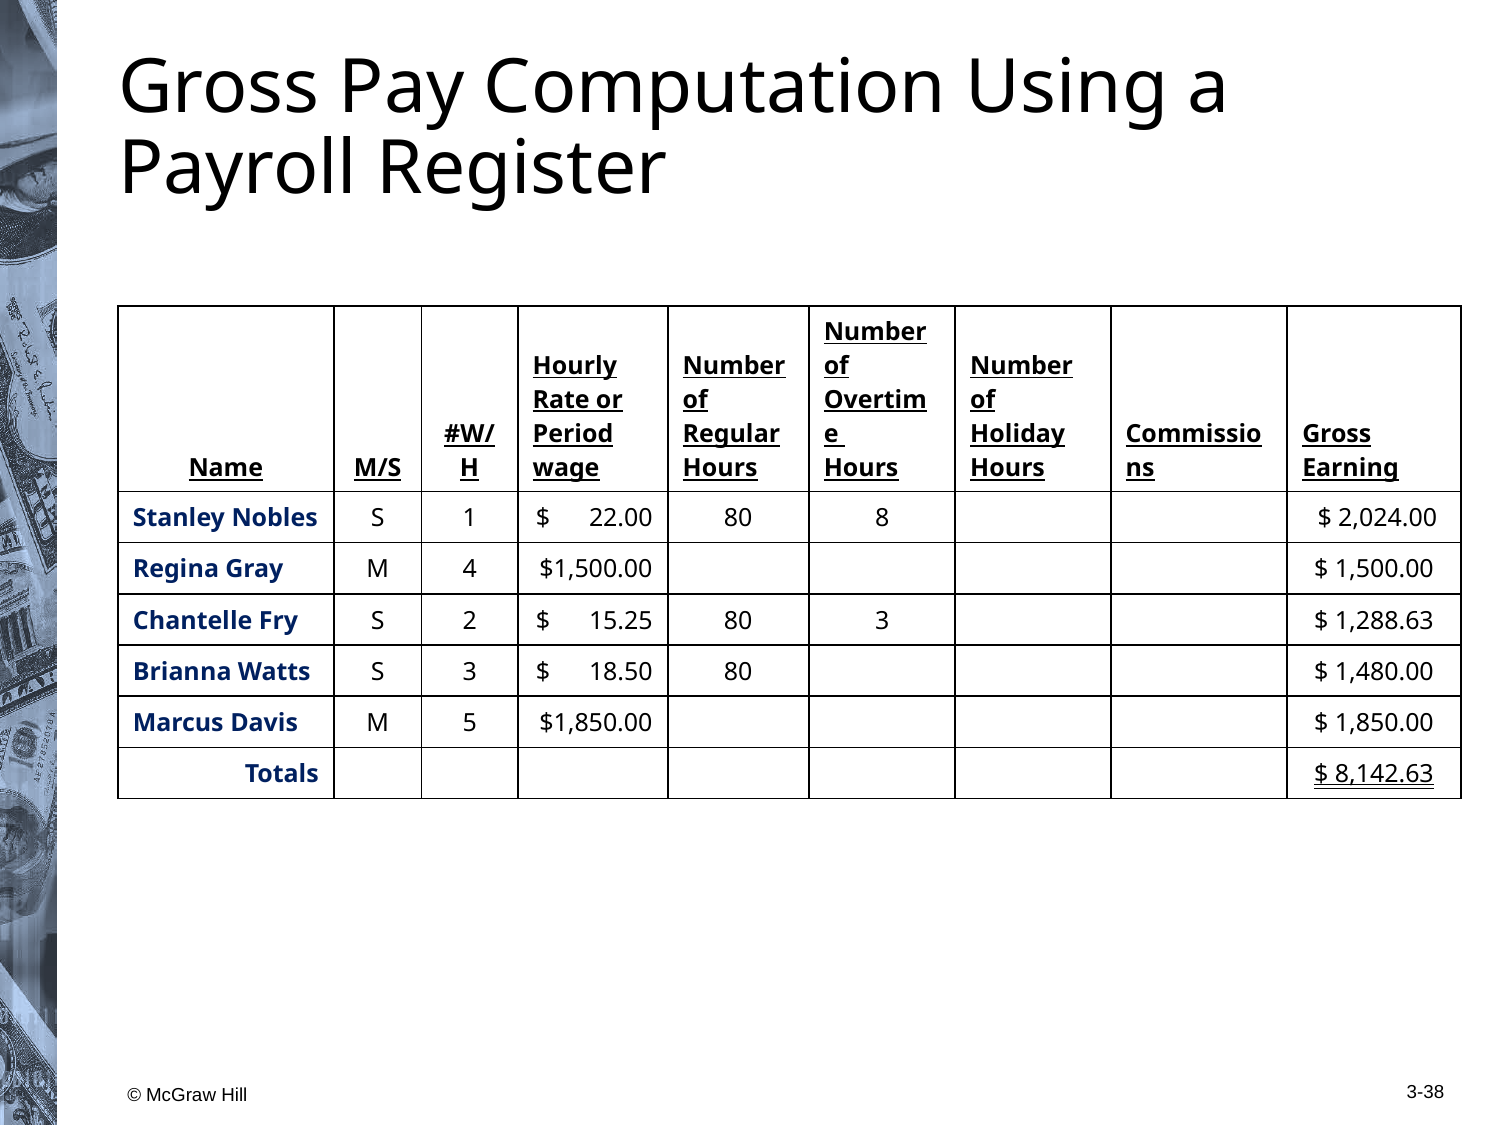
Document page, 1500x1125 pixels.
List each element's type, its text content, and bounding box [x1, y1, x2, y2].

table_cell [422, 748, 517, 798]
table_cell $1,500.00 [519, 543, 667, 593]
table_cell [956, 748, 1110, 798]
table_cell 80 [669, 646, 808, 695]
table_cell 4 [422, 543, 517, 593]
table_header Name [119, 307, 333, 491]
table_cell [956, 697, 1110, 747]
table_cell [1112, 492, 1286, 542]
table_cell [810, 543, 954, 593]
table_cell [669, 543, 808, 593]
table_cell 80 [669, 595, 808, 644]
table_header #W/H [422, 307, 517, 491]
table_cell Marcus Davis [119, 697, 333, 747]
table_cell 3 [422, 646, 517, 695]
table_cell $ 18.50 [519, 646, 667, 695]
table_header Commissions [1112, 307, 1286, 491]
table_cell 5 [422, 697, 517, 747]
table_cell Chantelle Fry [119, 595, 333, 644]
table_cell [1112, 595, 1286, 644]
table_cell $ 1,288.63 [1288, 595, 1460, 644]
table_cell Brianna Watts [119, 646, 333, 695]
table_cell $ 1,480.00 [1288, 646, 1460, 695]
table_cell S [335, 595, 421, 644]
table_cell 2 [422, 595, 517, 644]
table_cell 3 [810, 595, 954, 644]
table_cell [956, 595, 1110, 644]
table_cell M [335, 543, 421, 593]
table_cell $ 1,850.00 [1288, 697, 1460, 747]
table_cell [669, 748, 808, 798]
table_cell [1112, 748, 1286, 798]
table_header Number of Overtime Hours [810, 307, 954, 491]
table_cell Regina Gray [119, 543, 333, 593]
table_cell [519, 748, 667, 798]
table_cell [956, 492, 1110, 542]
table_cell Totals [119, 748, 333, 798]
table_header M/S [335, 307, 421, 491]
table_cell $1,850.00 [519, 697, 667, 747]
table_cell $ 22.00 [519, 492, 667, 542]
table_cell $ 2,024.00 [1288, 492, 1460, 542]
table_cell $ 1,500.00 [1288, 543, 1460, 593]
table_cell [810, 697, 954, 747]
table_header Hourly Rate or Period wage [519, 307, 667, 491]
table_cell [956, 646, 1110, 695]
table_header Gross Earning [1288, 307, 1460, 491]
table_cell [669, 697, 808, 747]
table_header Number of Holiday Hours [956, 307, 1110, 491]
table_cell [1112, 697, 1286, 747]
table_cell Stanley Nobles [119, 492, 333, 542]
table_cell [810, 748, 954, 798]
table_cell M [335, 697, 421, 747]
table_cell [956, 543, 1110, 593]
table_cell $ 8,142.63 [1288, 748, 1460, 798]
title Gross Pay Computation Using a Payroll Register [103, 45, 1397, 212]
table_cell [810, 646, 954, 695]
table_cell S [335, 492, 421, 542]
table_cell 80 [669, 492, 808, 542]
table_cell [335, 748, 421, 798]
table_cell $ 15.25 [519, 595, 667, 644]
table_cell [1112, 543, 1286, 593]
table_cell 1 [422, 492, 517, 542]
table_cell S [335, 646, 421, 695]
table_cell 8 [810, 492, 954, 542]
table_header Number of Regular Hours [669, 307, 808, 491]
table_cell [1112, 646, 1286, 695]
